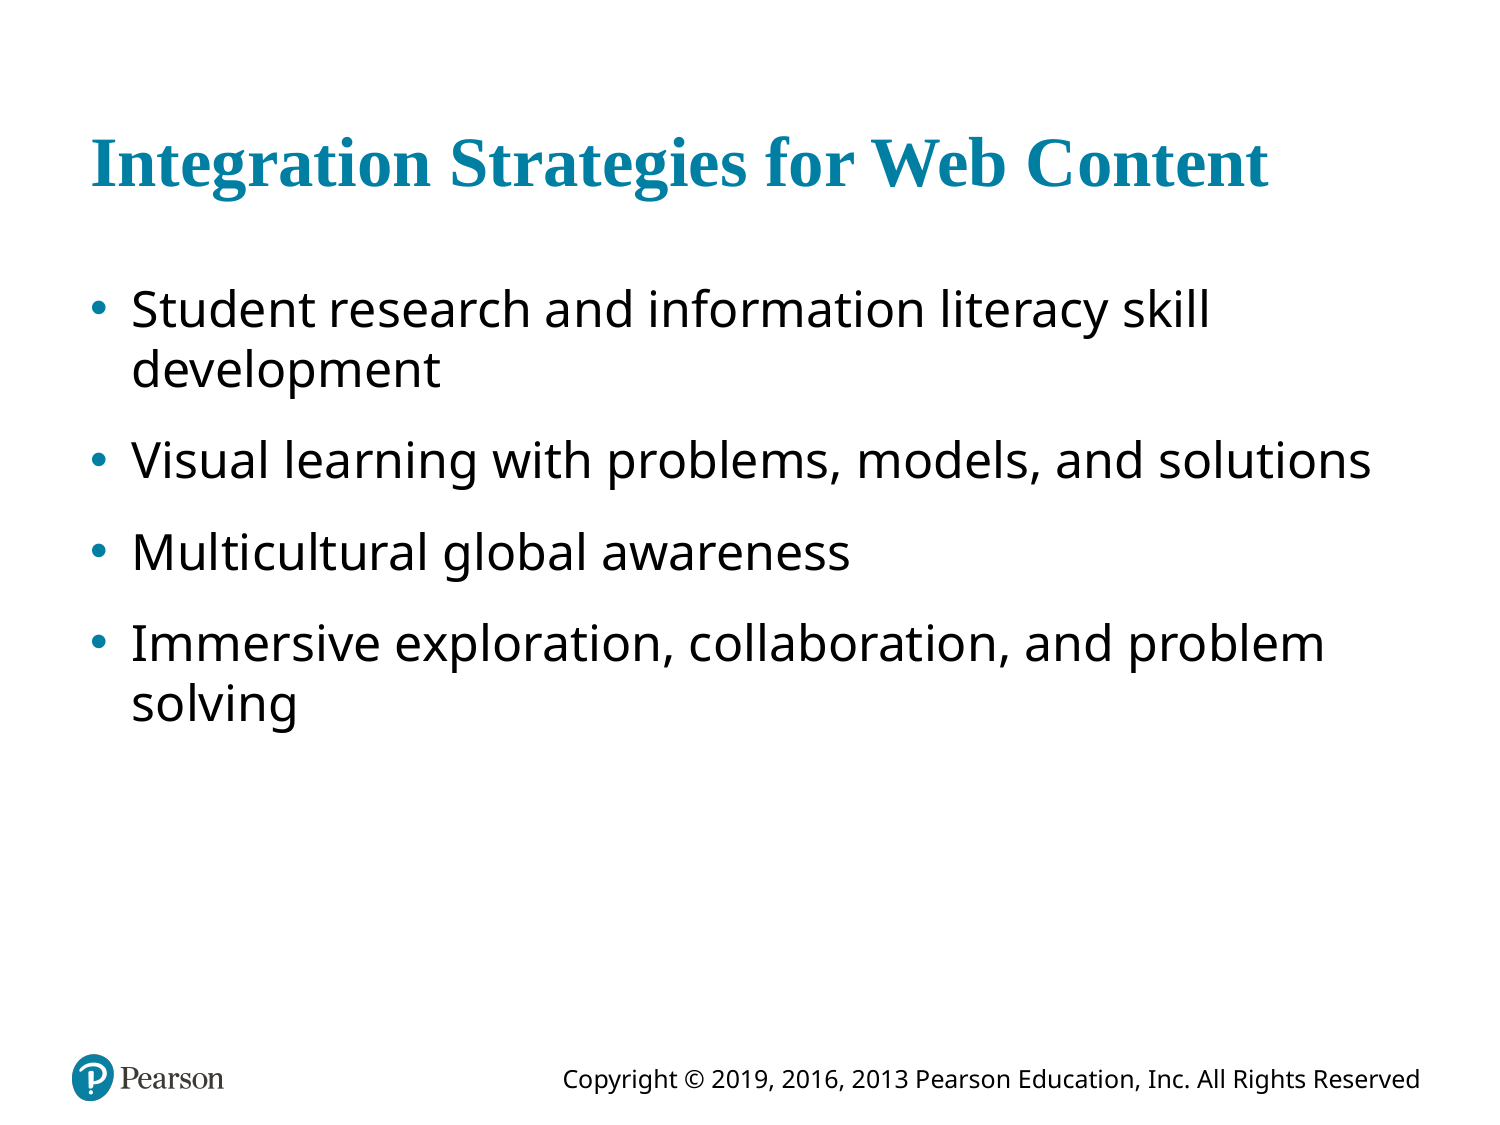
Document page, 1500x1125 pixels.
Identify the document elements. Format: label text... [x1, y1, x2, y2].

list Student research and information literacy skill development Visual learning with problems, models, and solutions Multicultural global awareness Immersive exploration, collaboration, and problem solving [75, 262, 1425, 691]
picture [80, 1063, 106, 1088]
picture [72, 1054, 88, 1070]
title Integration Strategies for Web Content [75, 35, 1425, 216]
picture [72, 1087, 83, 1101]
picture [98, 1054, 224, 1101]
